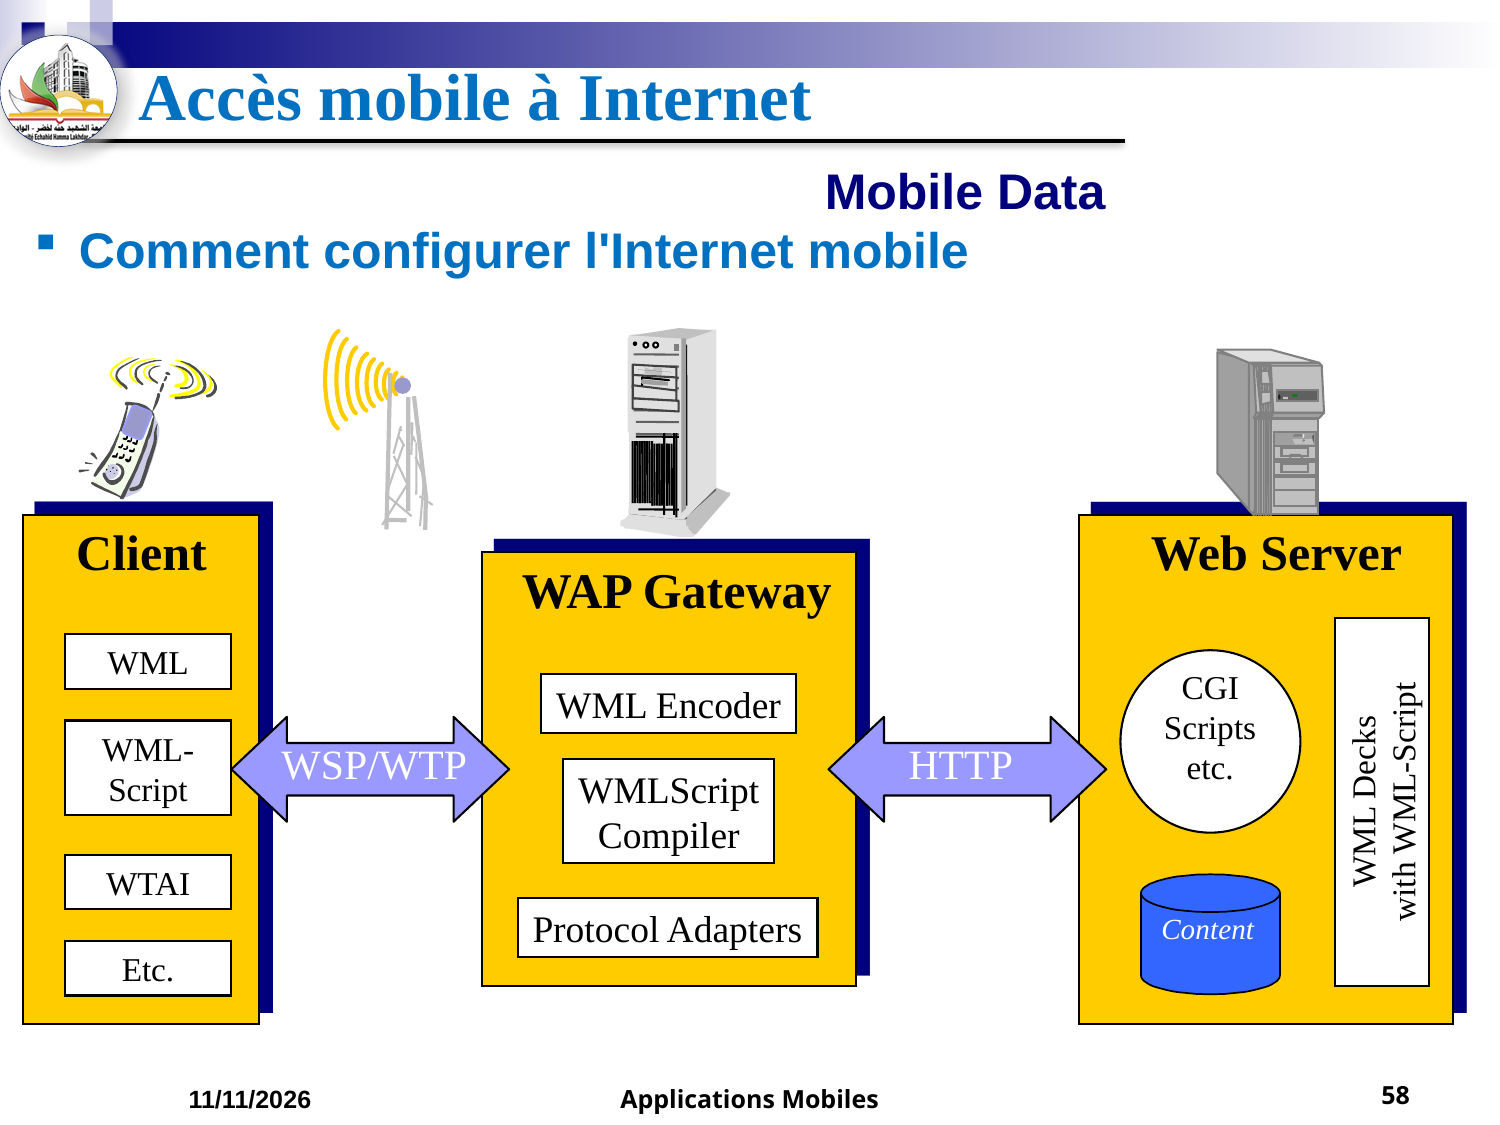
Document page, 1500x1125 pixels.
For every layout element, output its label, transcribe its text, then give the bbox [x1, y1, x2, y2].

picture [0, 34, 118, 147]
title Accès mobile à Internet [123, 0, 1419, 188]
text_box Mobile Data [810, 152, 1121, 288]
slide_number 58 [1074, 1042, 1426, 1122]
footer Applications Mobiles [512, 1042, 988, 1122]
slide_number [74, 1042, 426, 1122]
text_box Comment configurer l'Internet mobile [19, 210, 985, 286]
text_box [23, 327, 1454, 1025]
